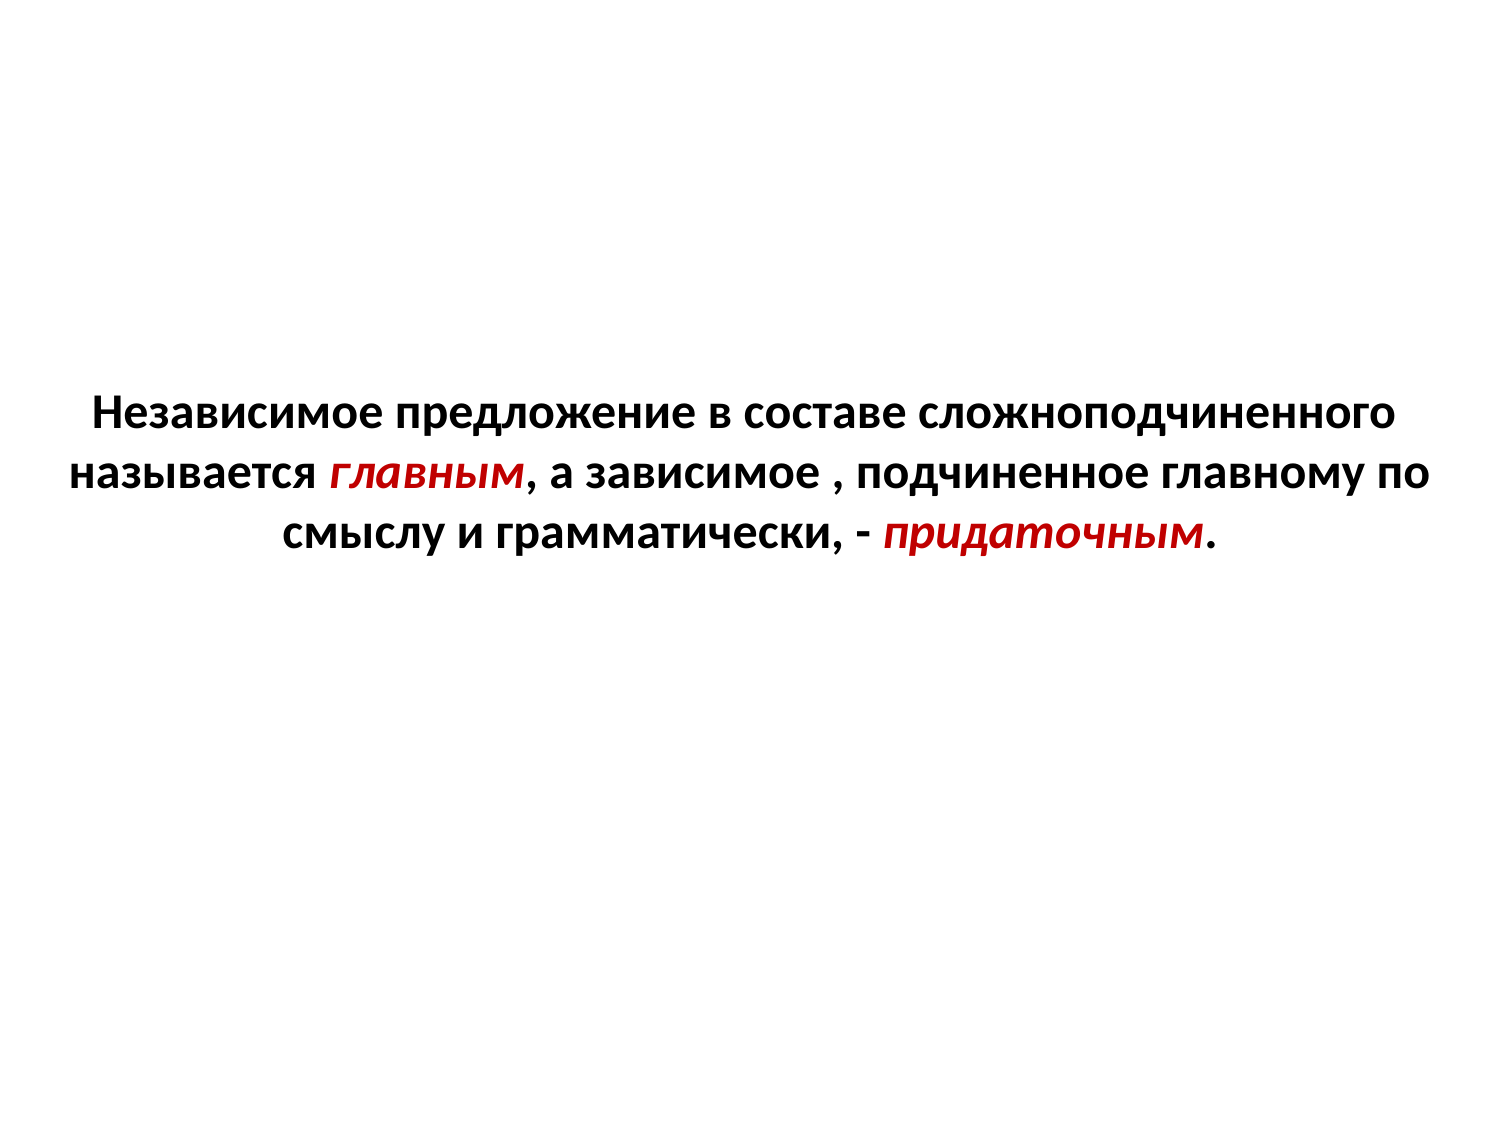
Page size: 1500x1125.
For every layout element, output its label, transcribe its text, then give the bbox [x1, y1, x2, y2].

text_box Независимое предложение в составе сложноподчиненного называется главным, а зависимое , подчиненное главному по смыслу и грамматически, - придаточным. [0, 231, 1500, 627]
